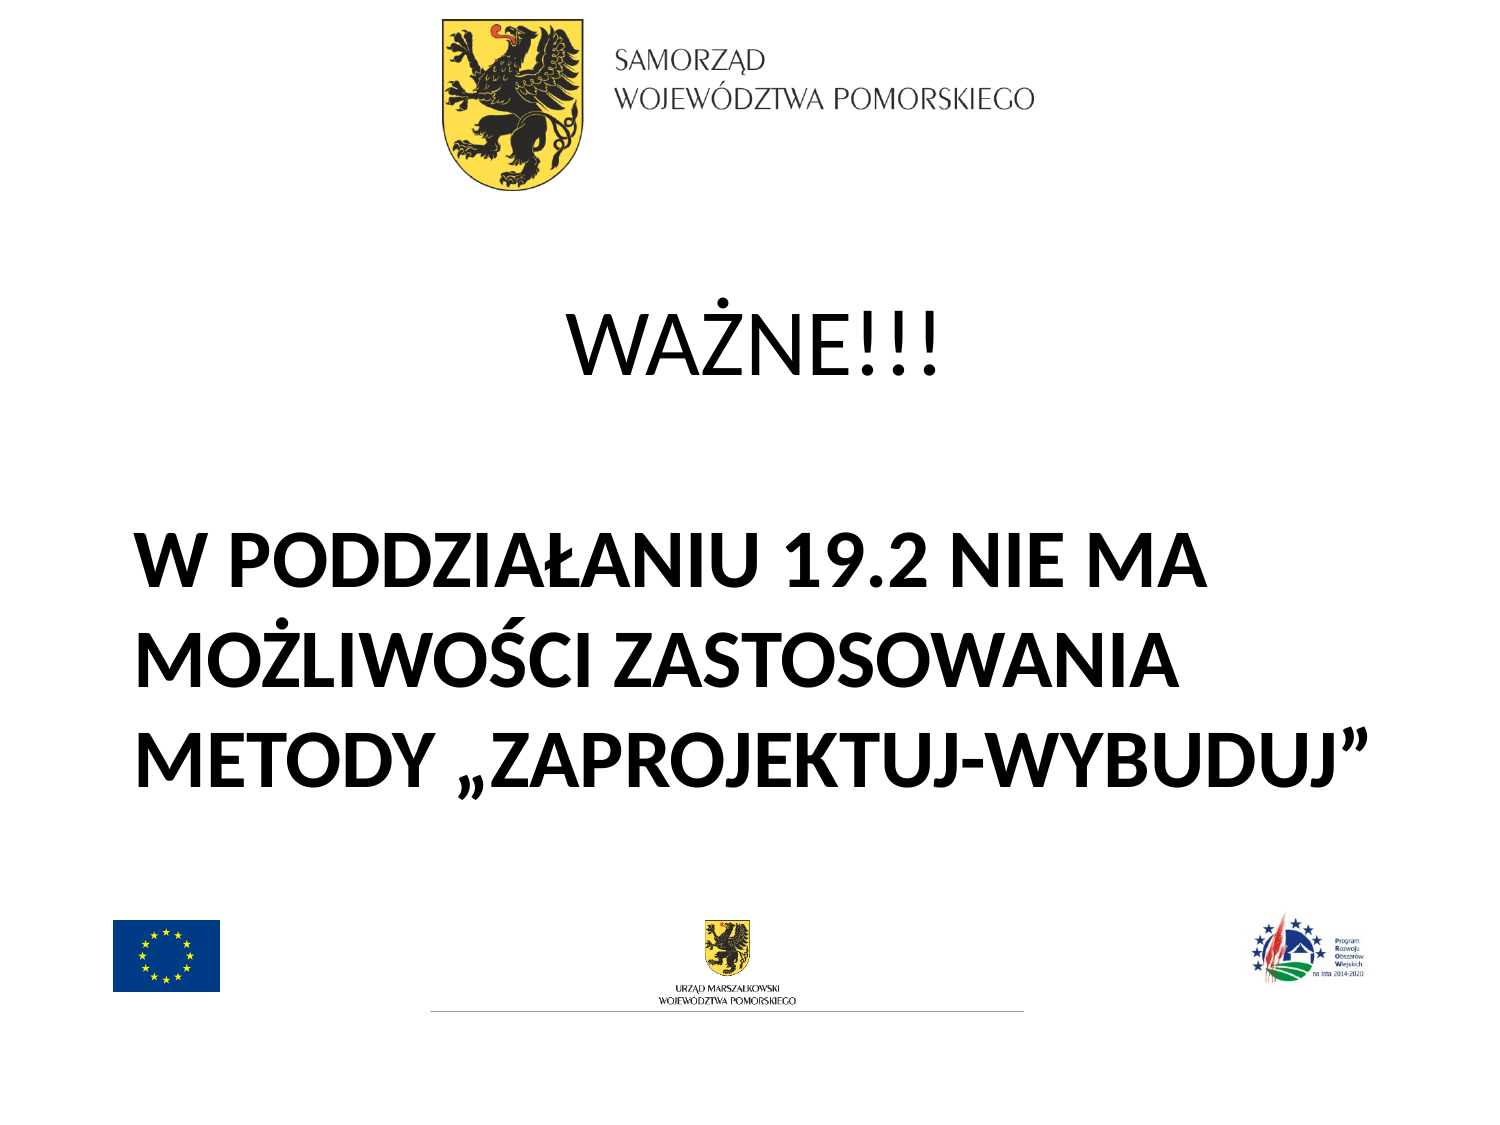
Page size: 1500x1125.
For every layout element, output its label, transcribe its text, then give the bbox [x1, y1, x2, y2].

title W PODDZIAŁANIU 19.2 NIE MA MOŻLIWOŚCI ZASTOSOWANIA METODY „ZAPROJEKTUJ-WYBUDUJ” [118, 409, 1394, 947]
picture [1245, 907, 1372, 990]
picture [430, 920, 1025, 1012]
list WAŻNE!!! [118, 0, 1394, 409]
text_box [111, 919, 221, 993]
picture [442, 18, 1035, 192]
